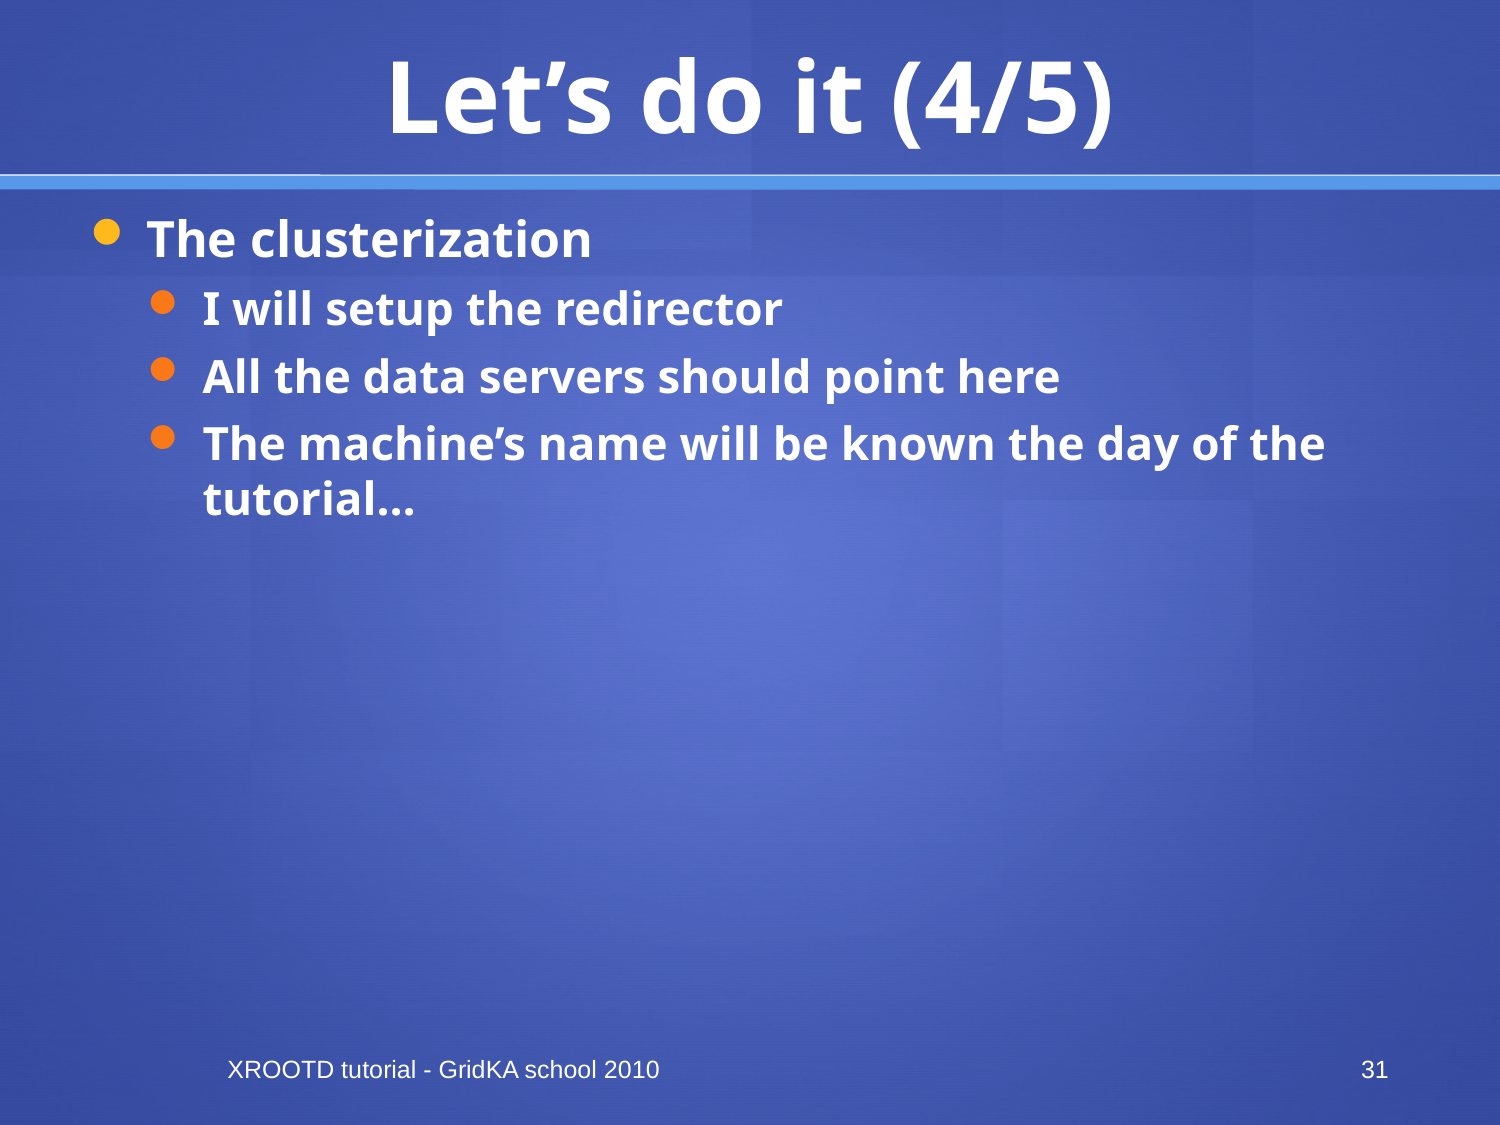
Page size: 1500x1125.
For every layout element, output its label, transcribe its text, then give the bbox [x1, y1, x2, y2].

footer XROOTD tutorial - GridKA school 2010 [212, 1037, 1013, 1100]
list The clusterization I will setup the redirector All the data servers should point here The machine’s name will be known the day of the tutorial… [75, 200, 1425, 1025]
title Let’s do it (4/5) [75, 24, 1425, 163]
slide_number 31 [1325, 1037, 1425, 1100]
